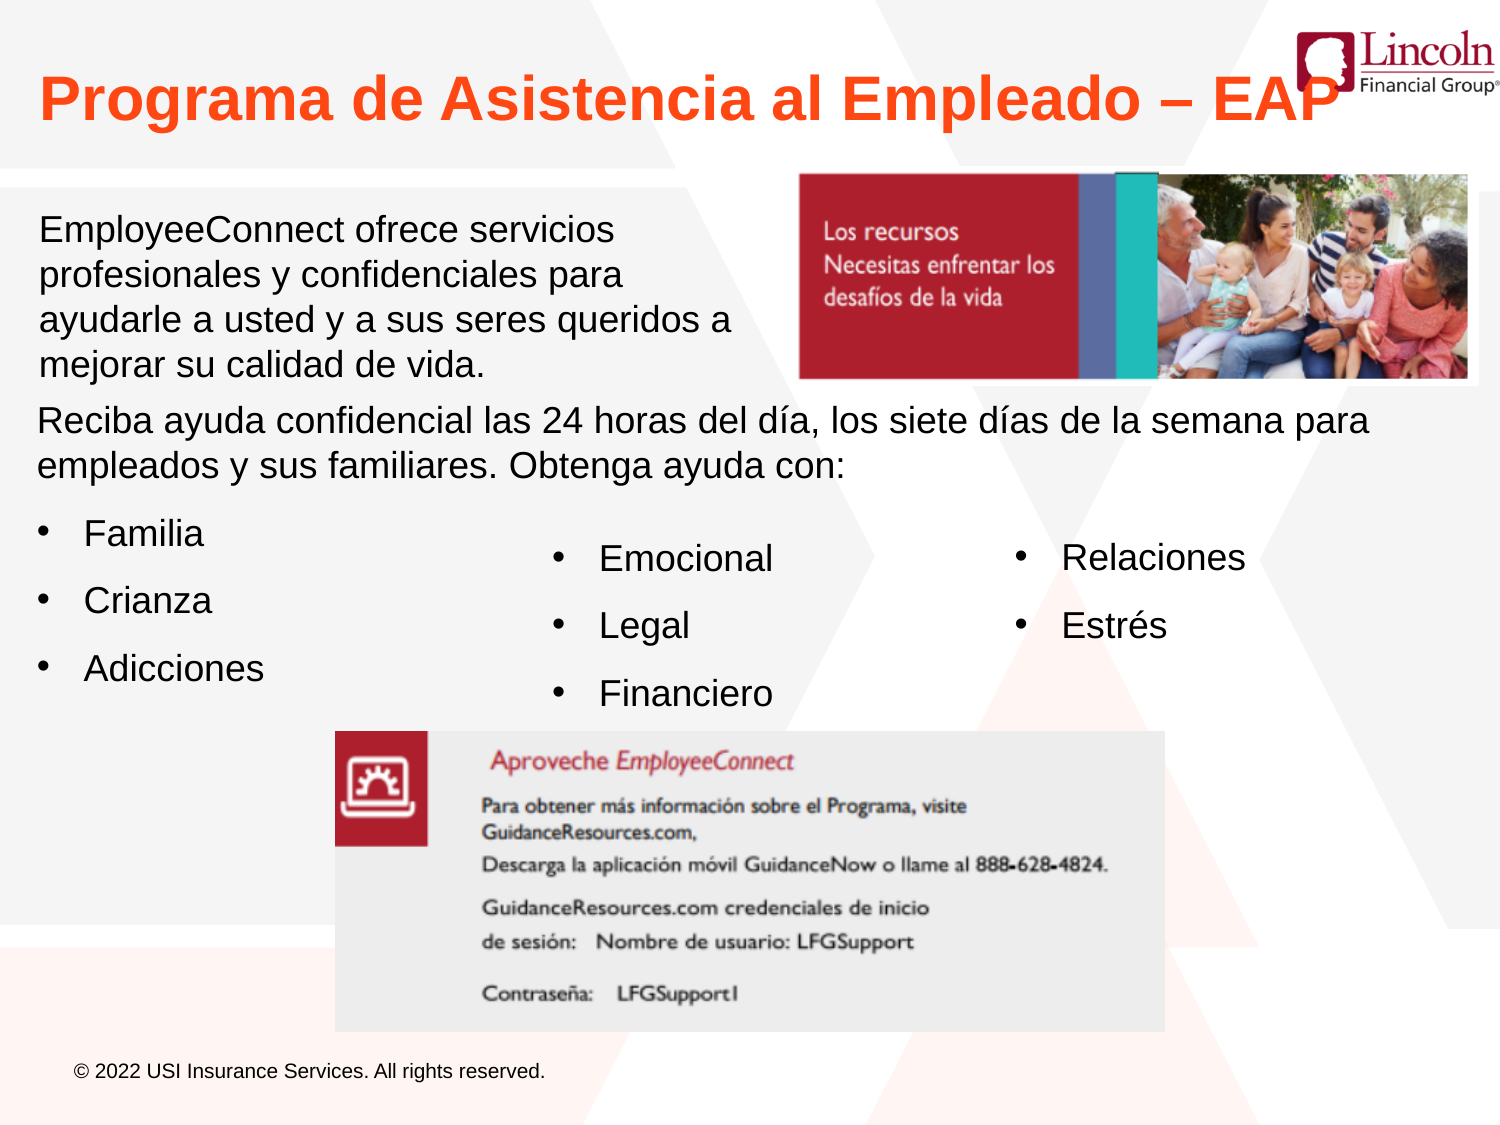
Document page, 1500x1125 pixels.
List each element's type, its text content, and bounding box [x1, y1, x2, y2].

picture [1296, 29, 1500, 96]
picture [796, 166, 1479, 386]
text_box EmployeeConnect ofrece servicios profesionales y confidenciales para ayudarle a usted y a sus seres queridos a mejorar su calidad de vida. [24, 197, 768, 388]
picture [335, 730, 1165, 1033]
text_box Emocional Legal Financiero [537, 503, 863, 722]
title Programa de Asistencia al Empleado – EAP [24, 24, 1375, 167]
text_box Reciba ayuda confidencial las 24 horas del día, los siete días de la semana para empleados y sus familiares. Obtenga ayuda con: Familia Crianza Adicciones [22, 388, 1474, 696]
text_box Relaciones Estrés [999, 503, 1325, 654]
